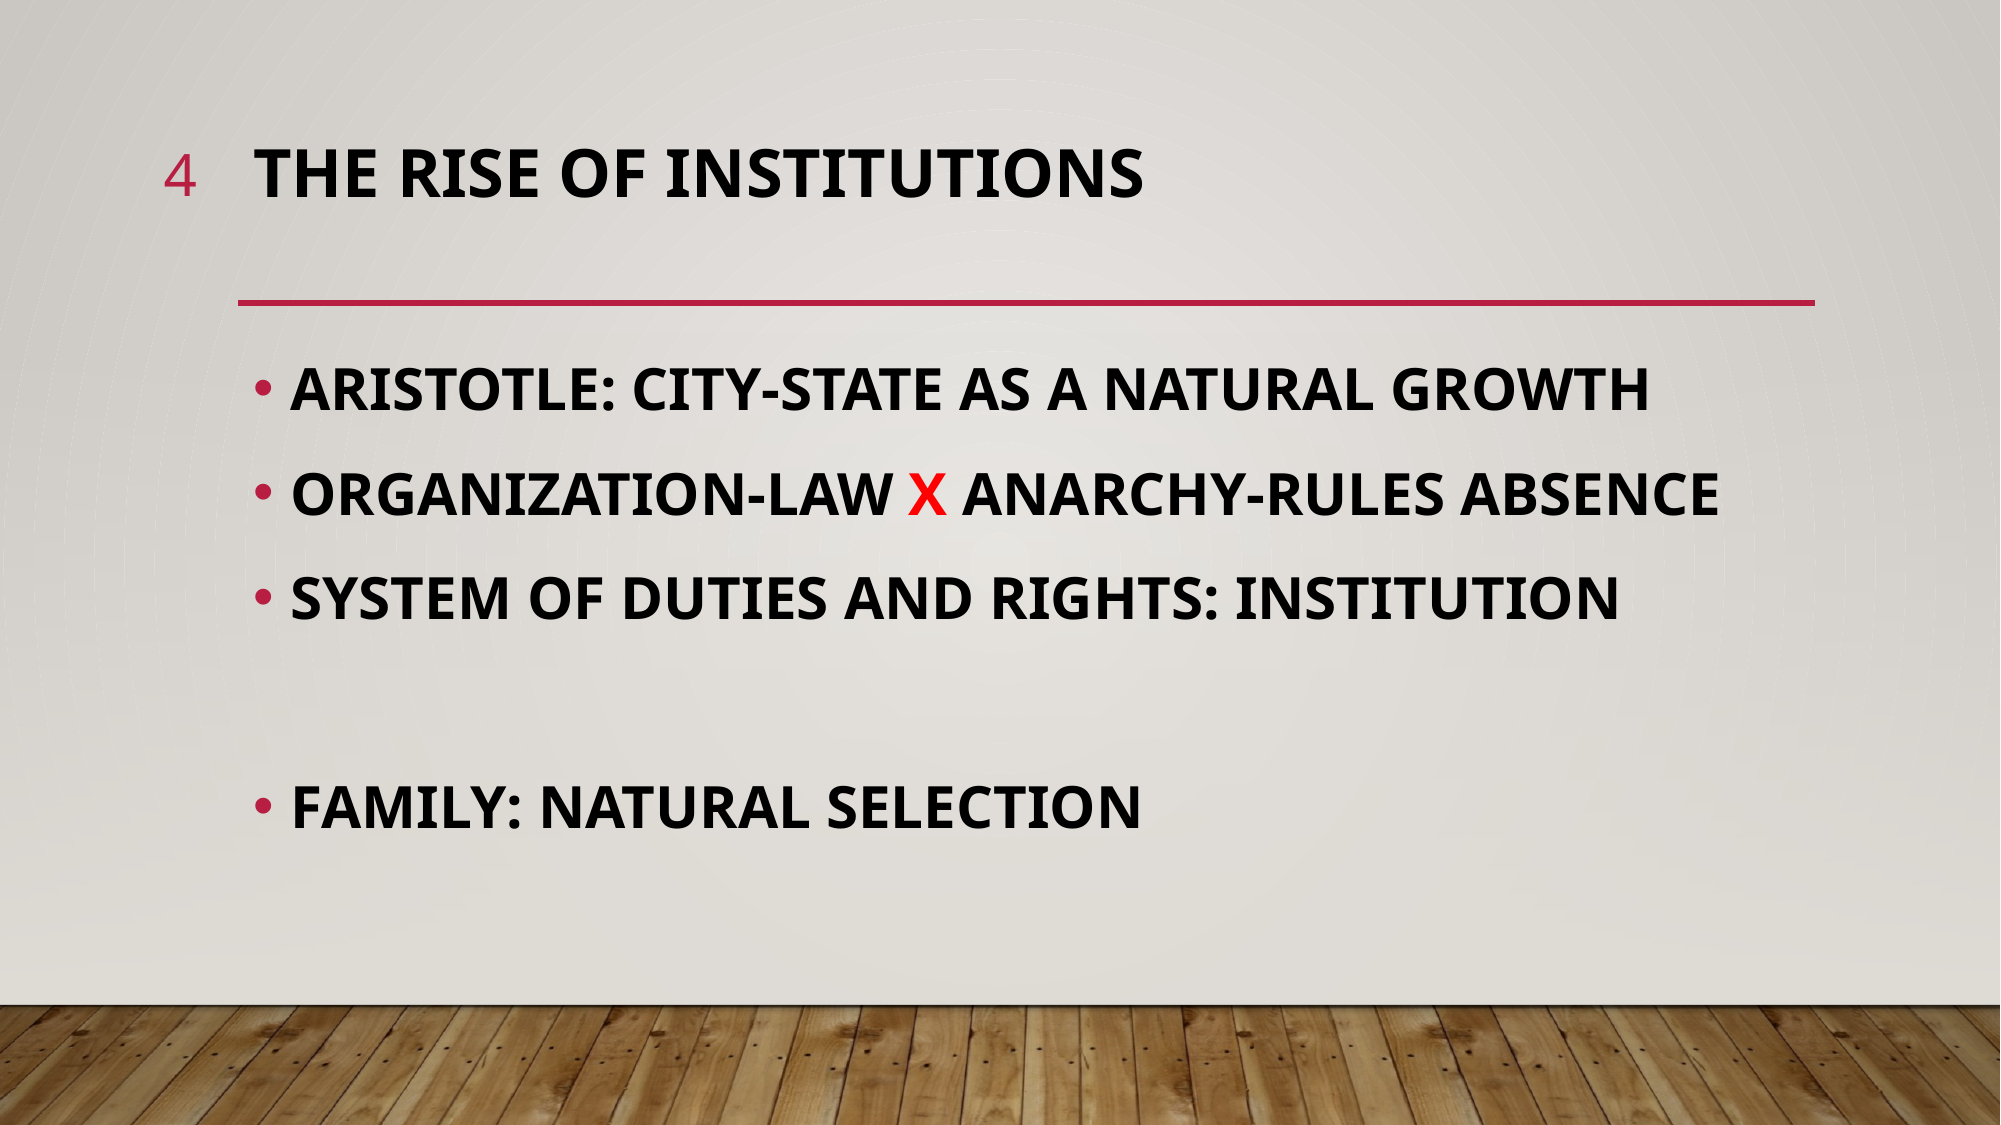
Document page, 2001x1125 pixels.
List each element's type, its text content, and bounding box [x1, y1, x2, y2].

slide_number 4 [78, 131, 212, 214]
title The rise of institutions [238, 131, 1814, 305]
list ARISTOTLE: CITY-STATE AS A NATURAL GROWTH ORGANIZATION-LAW X ANARCHY-RULES ABSENCE SYSTEM OF DUTIES AND RIGHTS: INSTITUTION FAMILY: NATURAL SELECTION [238, 330, 1916, 897]
picture [0, 1005, 2000, 1125]
